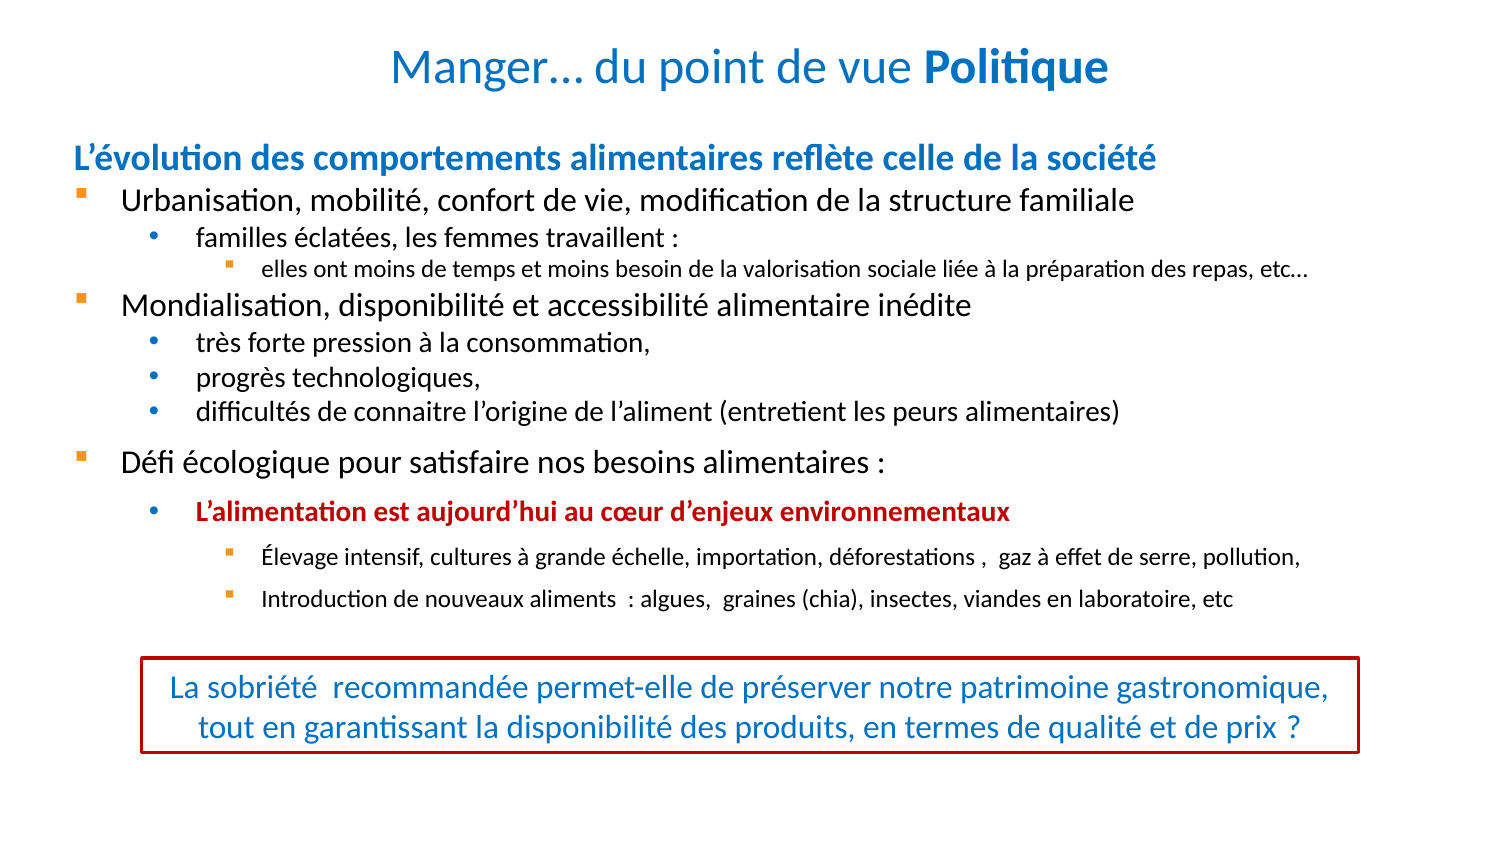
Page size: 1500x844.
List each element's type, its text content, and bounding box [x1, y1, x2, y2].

text_box La sobriété recommandée permet-elle de préserver notre patrimoine gastronomique, tout en garantissant la disponibilité des produits, en termes de qualité et de prix ? [141, 658, 1359, 753]
text_box L’évolution des comportements alimentaires reflète celle de la société Urbanisation, mobilité, confort de vie, modification de la structure familiale familles éclatées, les femmes travaillent : elles ont moins de temps et moins besoin de la valorisation sociale liée à la préparation des repas, etc… Mondialisation, disponibilité et accessibilité alimentaire inédite très forte pression à la consommation, progrès technologiques, difficultés de connaitre l’origine de l’aliment (entretient les peurs alimentaires) Défi écologique pour satisfaire nos besoins alimentaires : L’alimentation est aujourd’hui au cœur d’enjeux environnementaux Élevage intensif, cultures à grande échelle, importation, déforestations , gaz à effet de serre, pollution, Introduction de nouveaux aliments : algues, graines (chia), insectes, viandes en laboratoire, etc [58, 125, 1465, 788]
title Manger… du point de vue Politique [41, 0, 1459, 127]
